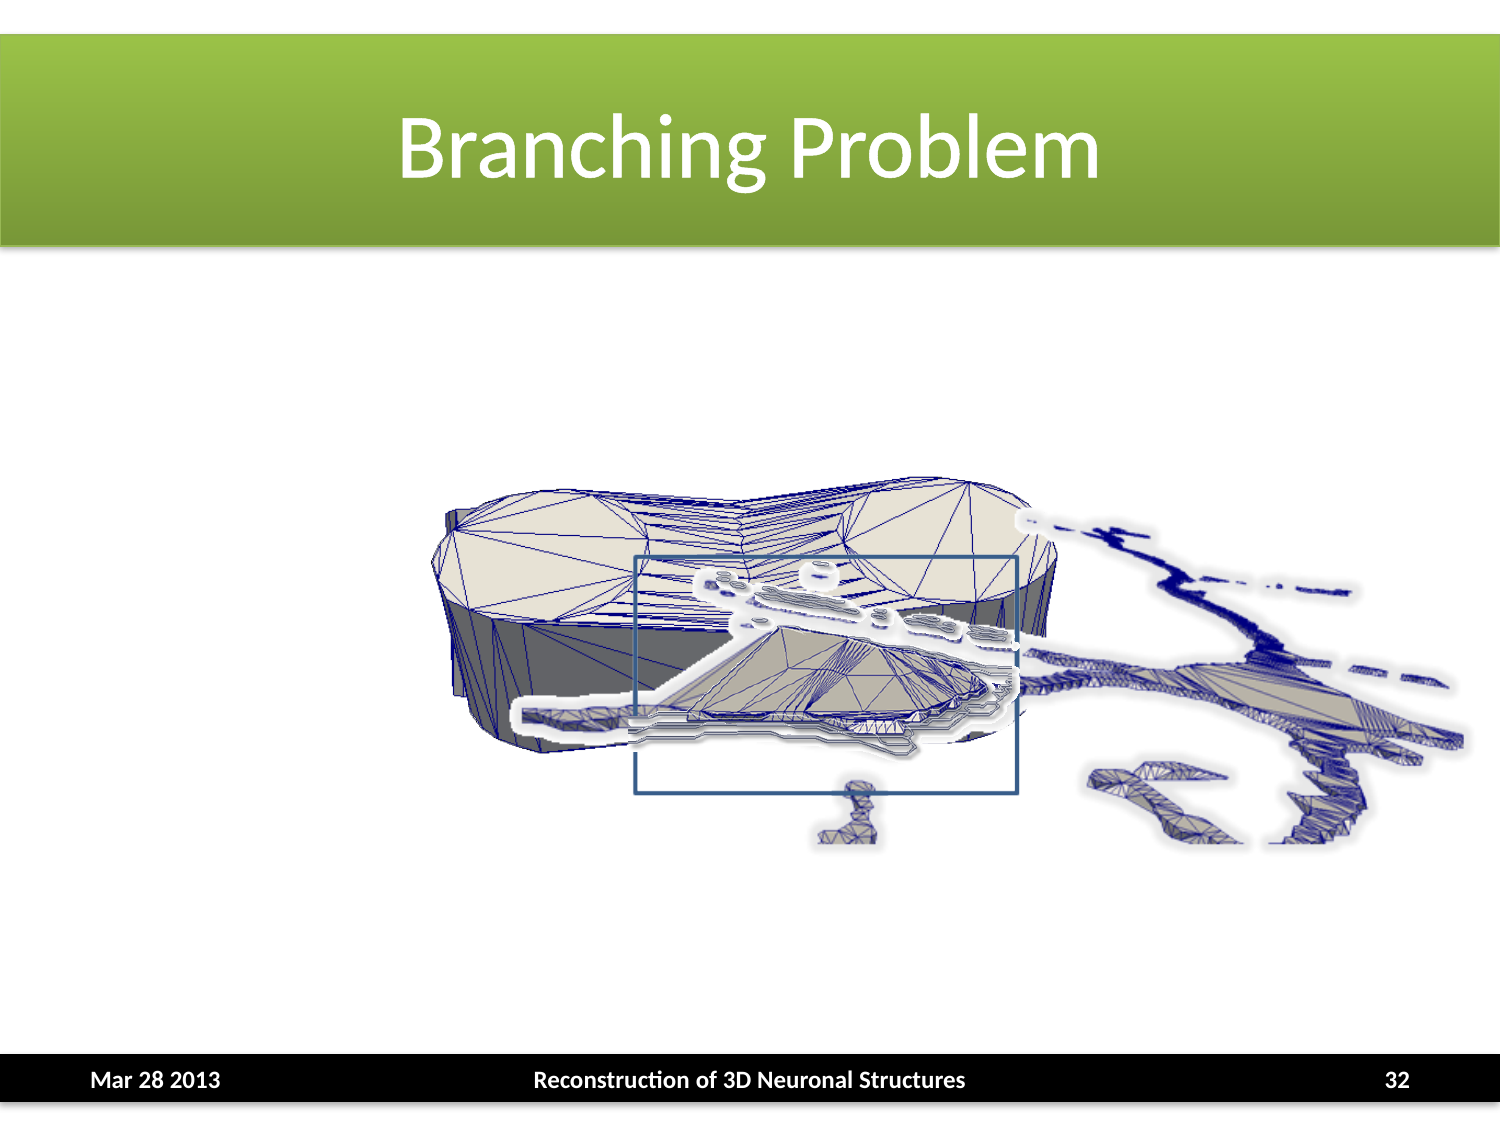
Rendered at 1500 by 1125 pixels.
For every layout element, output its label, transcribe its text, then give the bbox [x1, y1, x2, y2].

title Branching Problem [0, 75, 1500, 247]
picture [419, 444, 1500, 882]
text_box [0, 0, 1500, 75]
